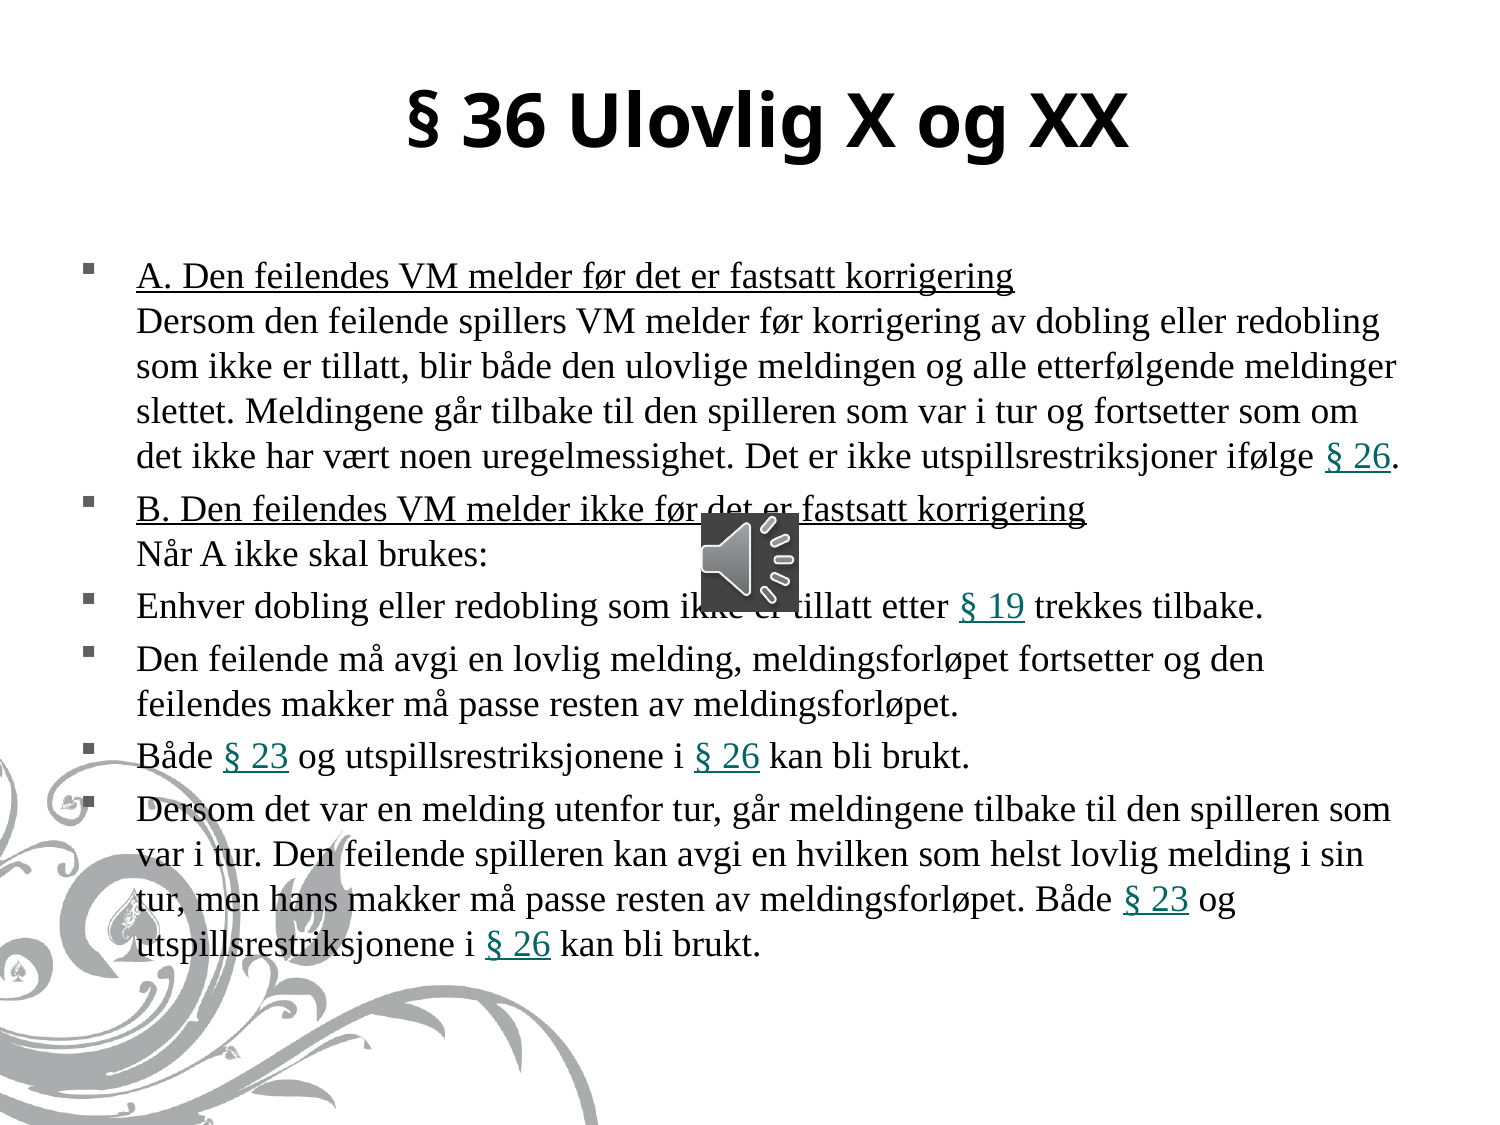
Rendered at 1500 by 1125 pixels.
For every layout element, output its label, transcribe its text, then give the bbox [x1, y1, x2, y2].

picture [0, 0, 1500, 1125]
title § 36 Ulovlig X og XX [76, 42, 1459, 193]
list A. Den feilendes VM melder før det er fastsatt korrigering Dersom den feilende spillers VM melder før korrigering av dobling eller redobling som ikke er tillatt, blir både den ulovlige meldingen og alle etterfølgende meldinger slettet. Meldingene går tilbake til den spilleren som var i tur og fortsetter som om det ikke har vært noen uregelmessighet. Det er ikke utspillsrestriksjoner ifølge § 26. B. Den feilendes VM melder ikke før det er fastsatt korrigering Når A ikke skal brukes: Enhver dobling eller redobling som ikke er tillatt etter § 19 trekkes tilbake. Den feilende må avgi en lovlig melding, meldingsforløpet fortsetter og den feilendes makker må passe resten av meldingsforløpet. Både § 23 og utspillsrestriksjonene i § 26 kan bli brukt. Dersom det var en melding utenfor tur, går meldingene tilbake til den spilleren som var i tur. Den feilende spilleren kan avgi en hvilken som helst lovlig melding i sin tur, men hans makker må passe resten av meldingsforløpet. Både § 23 og utspillsrestriksjonene i § 26 kan bli brukt. [64, 243, 1424, 1024]
